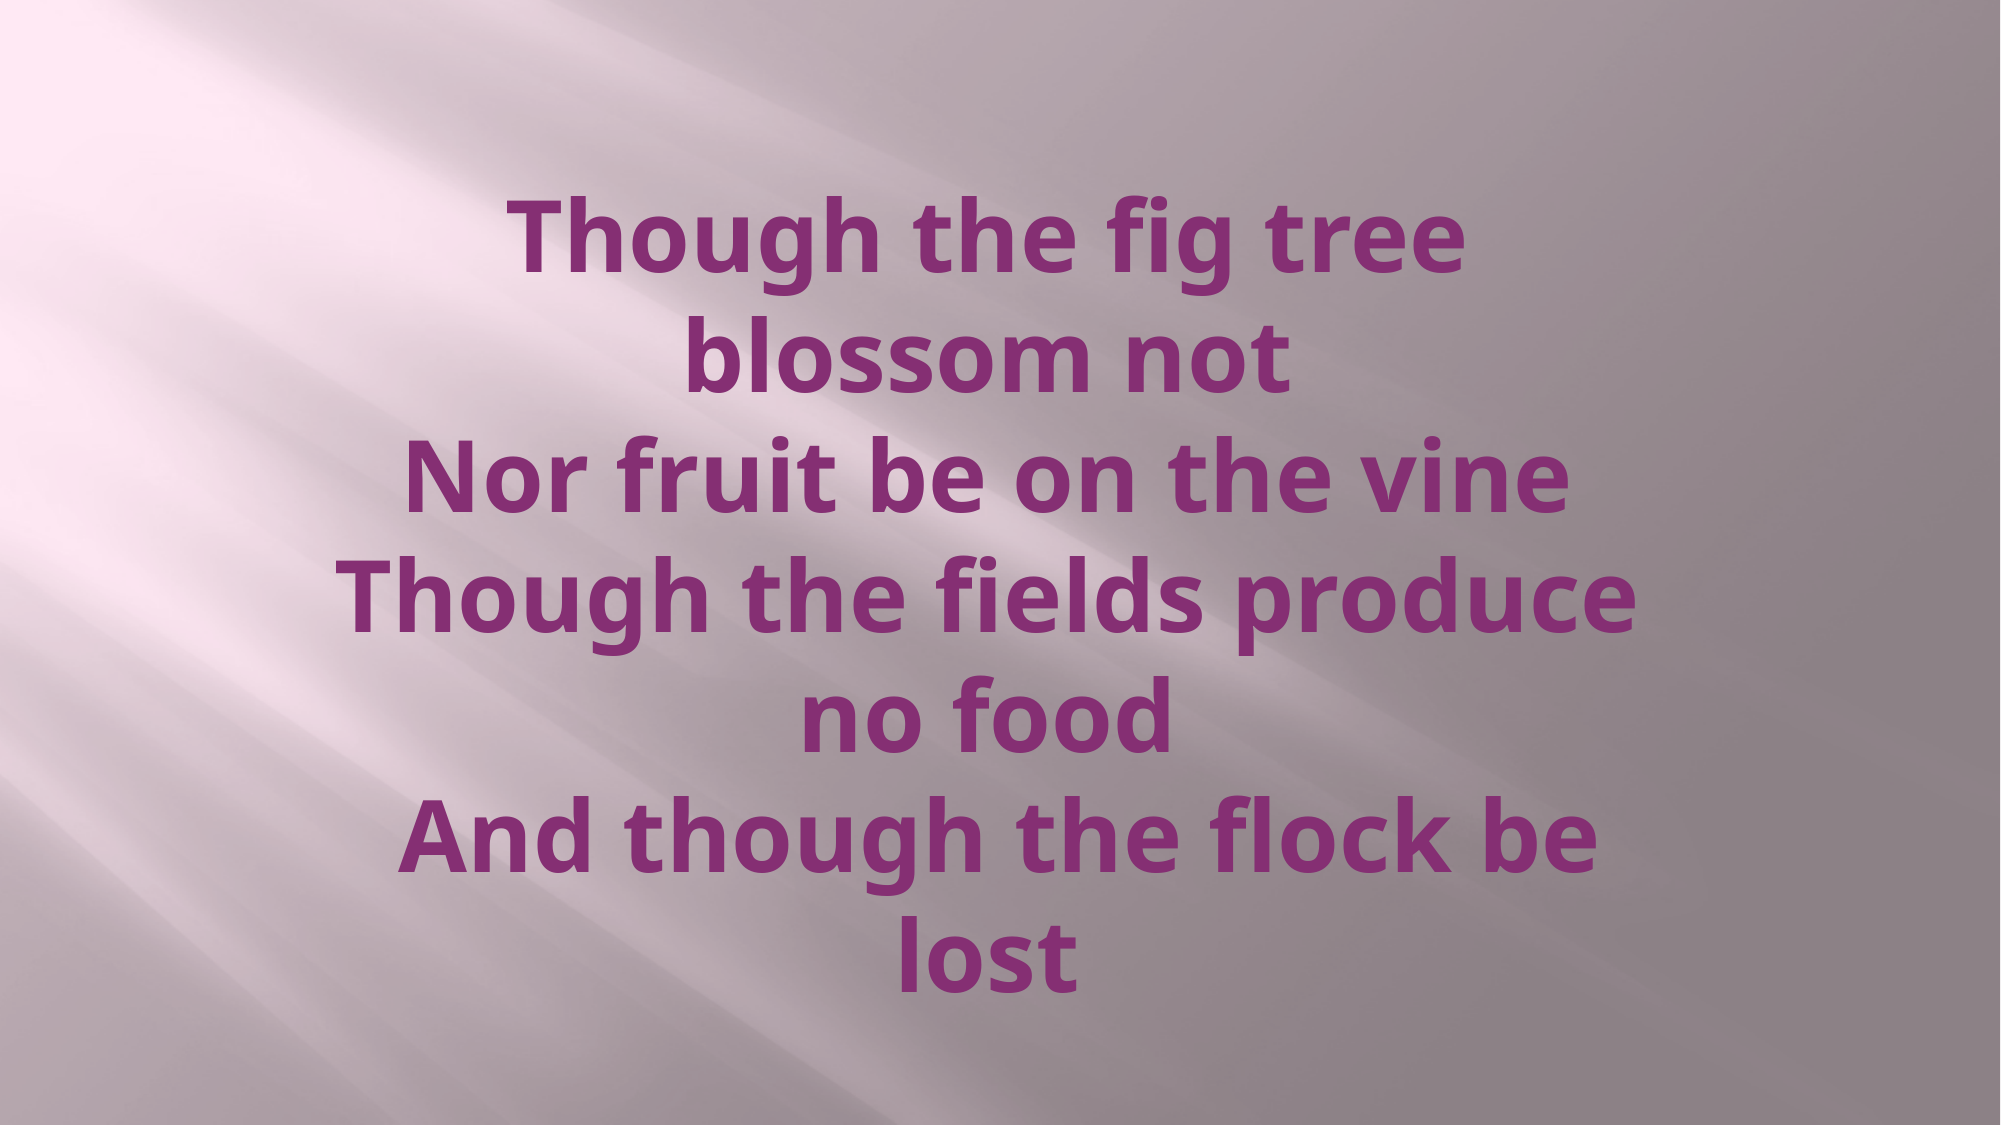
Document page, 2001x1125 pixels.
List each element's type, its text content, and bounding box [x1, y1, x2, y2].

title Though the fig tree blossom not Nor fruit be on the vine Though the fields produce no food And though the flock be lost [312, 75, 1663, 1013]
